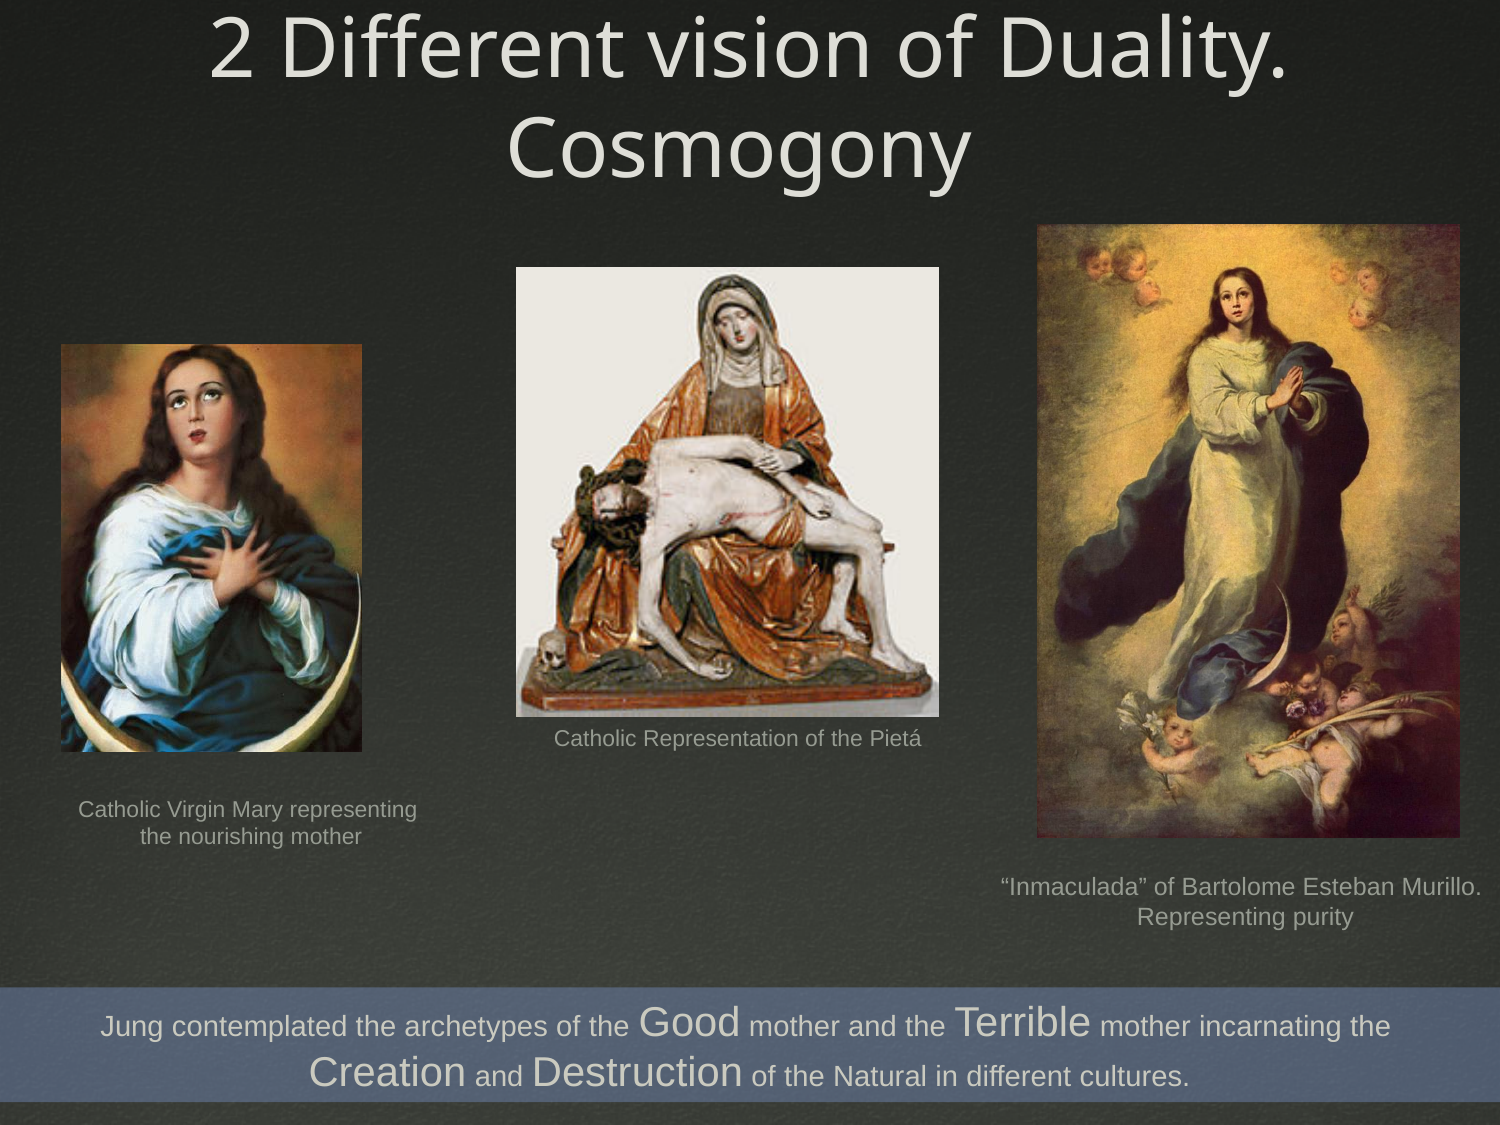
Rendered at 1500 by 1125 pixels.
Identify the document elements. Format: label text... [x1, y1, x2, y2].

picture [515, 266, 939, 717]
text_box 2 Different vision of Duality. Cosmogony [112, 0, 1388, 188]
text_box “Inmaculada” of Bartolome Esteban Murillo. Representing purity [986, 863, 1498, 938]
picture [1036, 224, 1460, 838]
picture [61, 343, 363, 753]
text_box Catholic Virgin Mary representing the nourishing mother [63, 786, 433, 857]
text_box Catholic Representation of the Pietá [538, 725, 937, 759]
text_box Jung contemplated the archetypes of the Good mother and the Terrible mother incarnating the Creation and Destruction of the Natural in different cultures. [0, 987, 1500, 1103]
